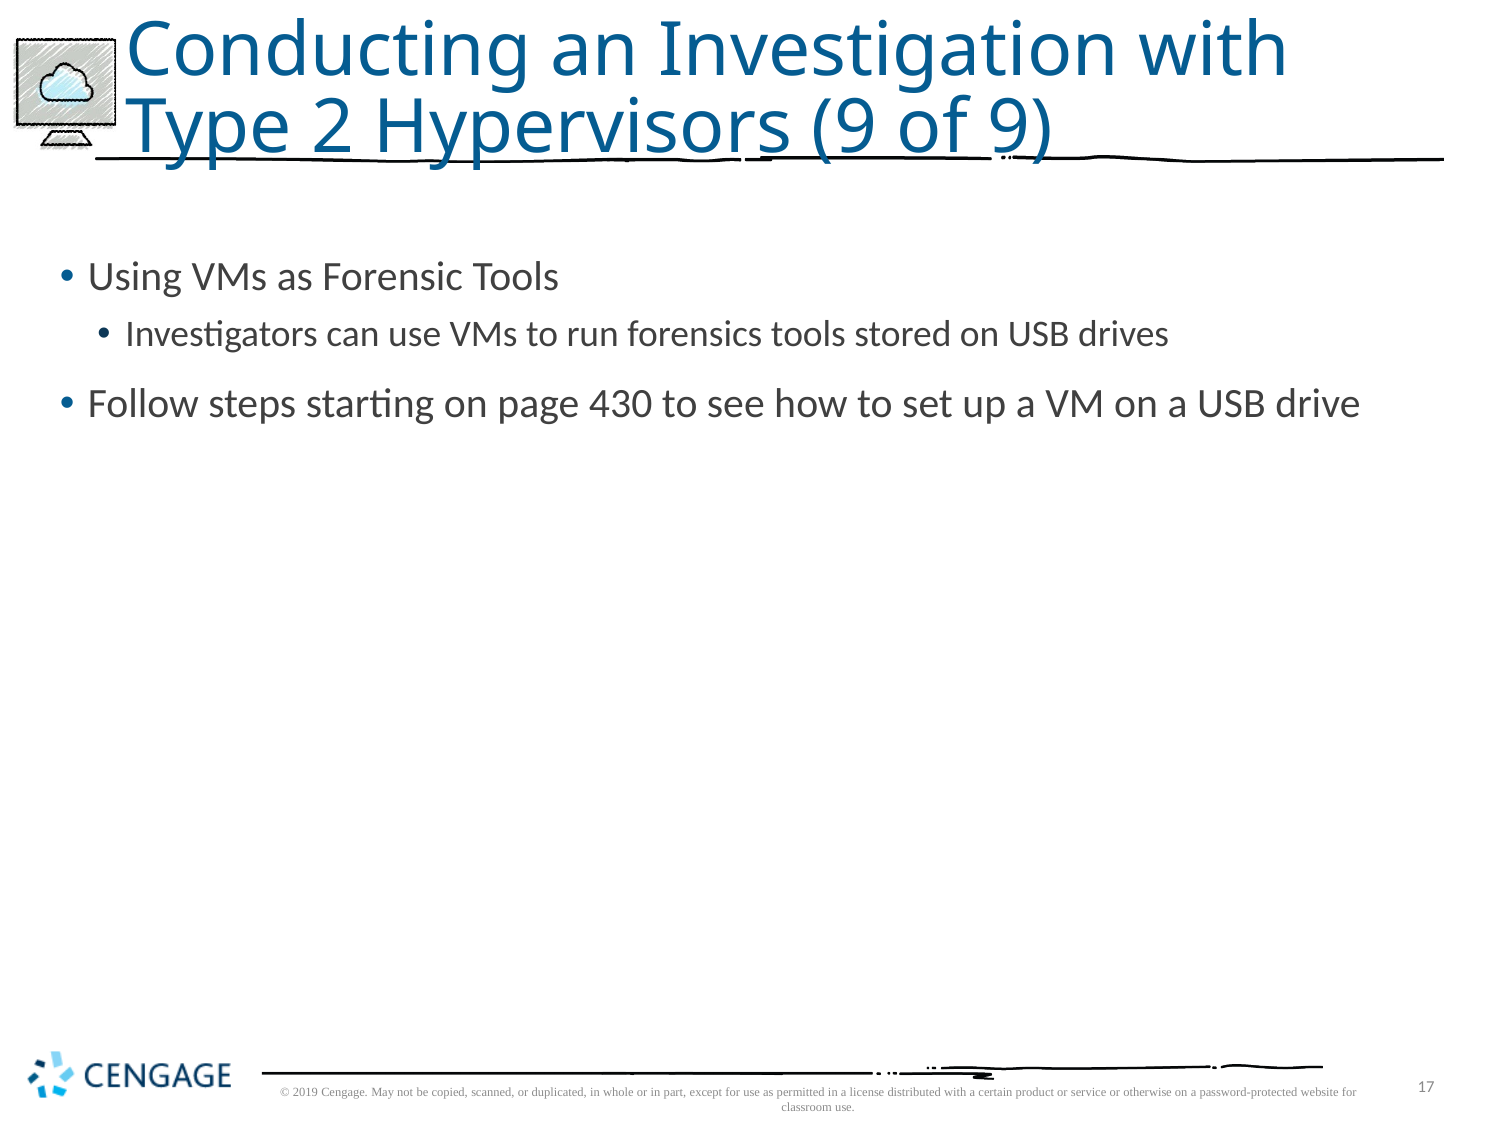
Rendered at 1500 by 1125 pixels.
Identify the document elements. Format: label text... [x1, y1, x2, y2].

picture [7, 1037, 244, 1111]
picture [261, 1064, 1323, 1079]
picture [95, 155, 125, 163]
footer © 2019 Cengage. May not be copied, scanned, or duplicated, in whole or in part, except for use as permitted in a license distributed with a certain product or service or otherwise on a password-protected website for classroom use. [261, 1079, 1375, 1120]
list Using VMs as Forensic Tools Investigators can use VMs to run forensics tools stored on USB drives Follow steps starting on page 430 to see how to set up a VM on a USB drive [59, 252, 1441, 430]
title Conducting an Investigation with Type 2 Hypervisors (9 of 9) [125, 13, 1442, 169]
picture [12, 36, 117, 151]
